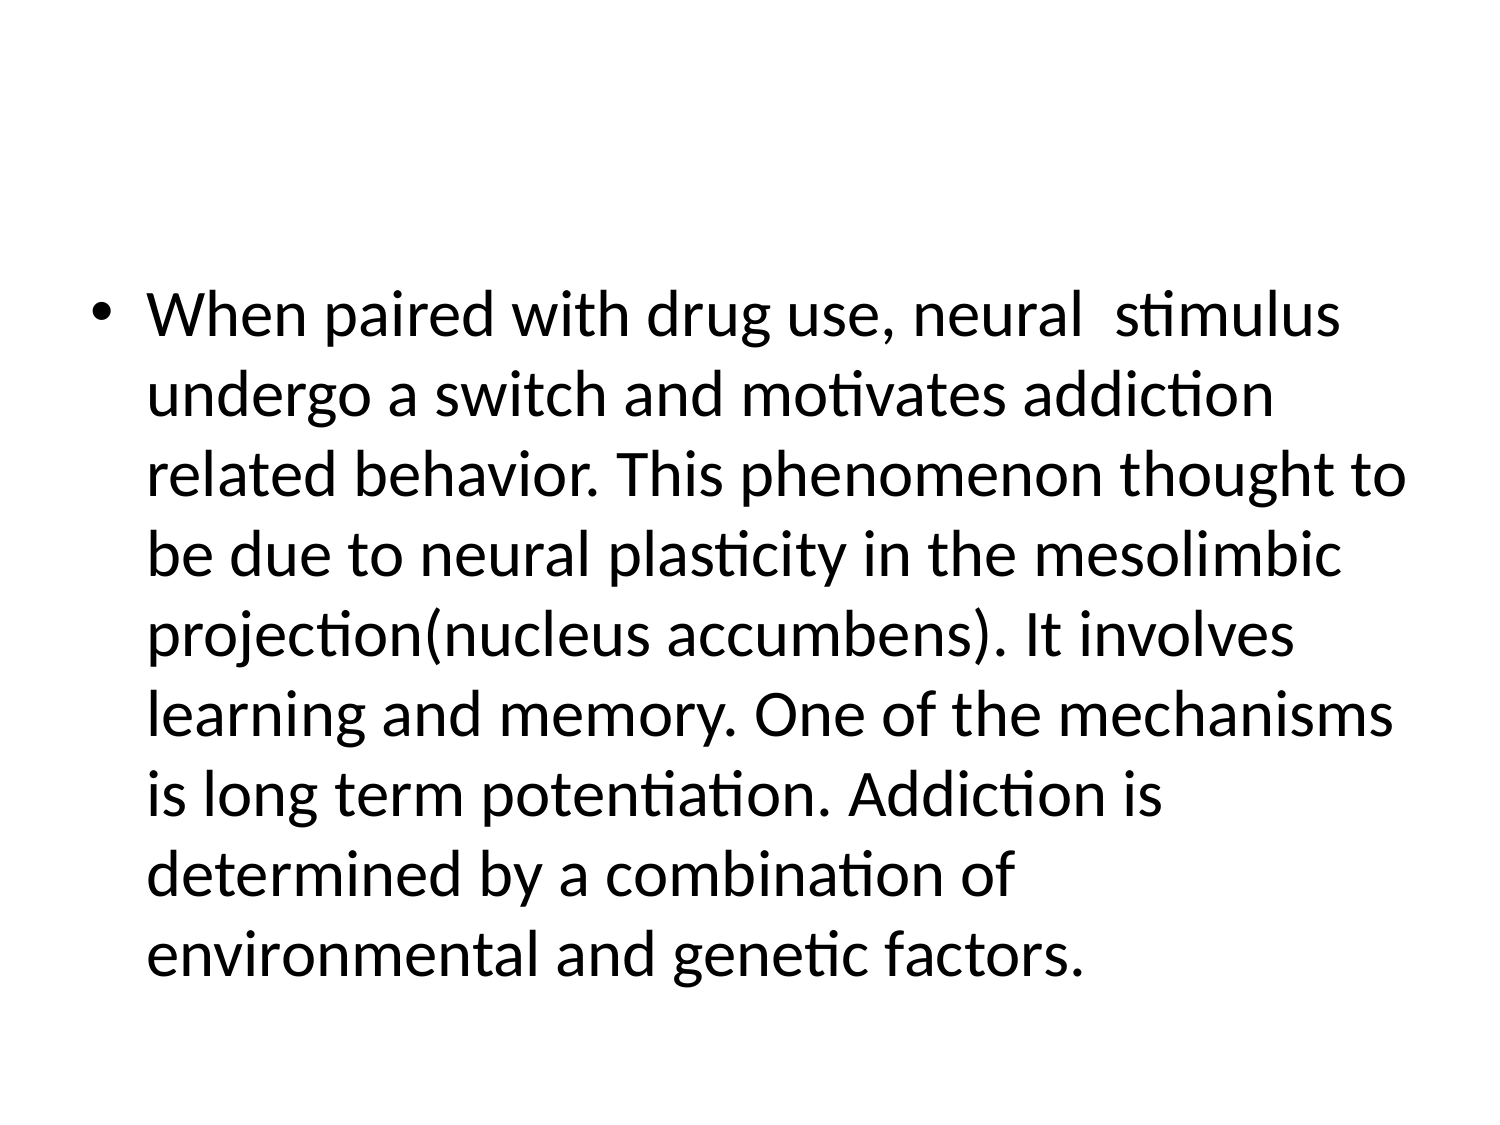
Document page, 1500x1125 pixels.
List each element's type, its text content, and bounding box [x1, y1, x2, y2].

list When paired with drug use, neural stimulus undergo a switch and motivates addiction related behavior. This phenomenon thought to be due to neural plasticity in the mesolimbic projection(nucleus accumbens). It involves learning and memory. One of the mechanisms is long term potentiation. Addiction is determined by a combination of environmental and genetic factors. [75, 262, 1425, 1005]
